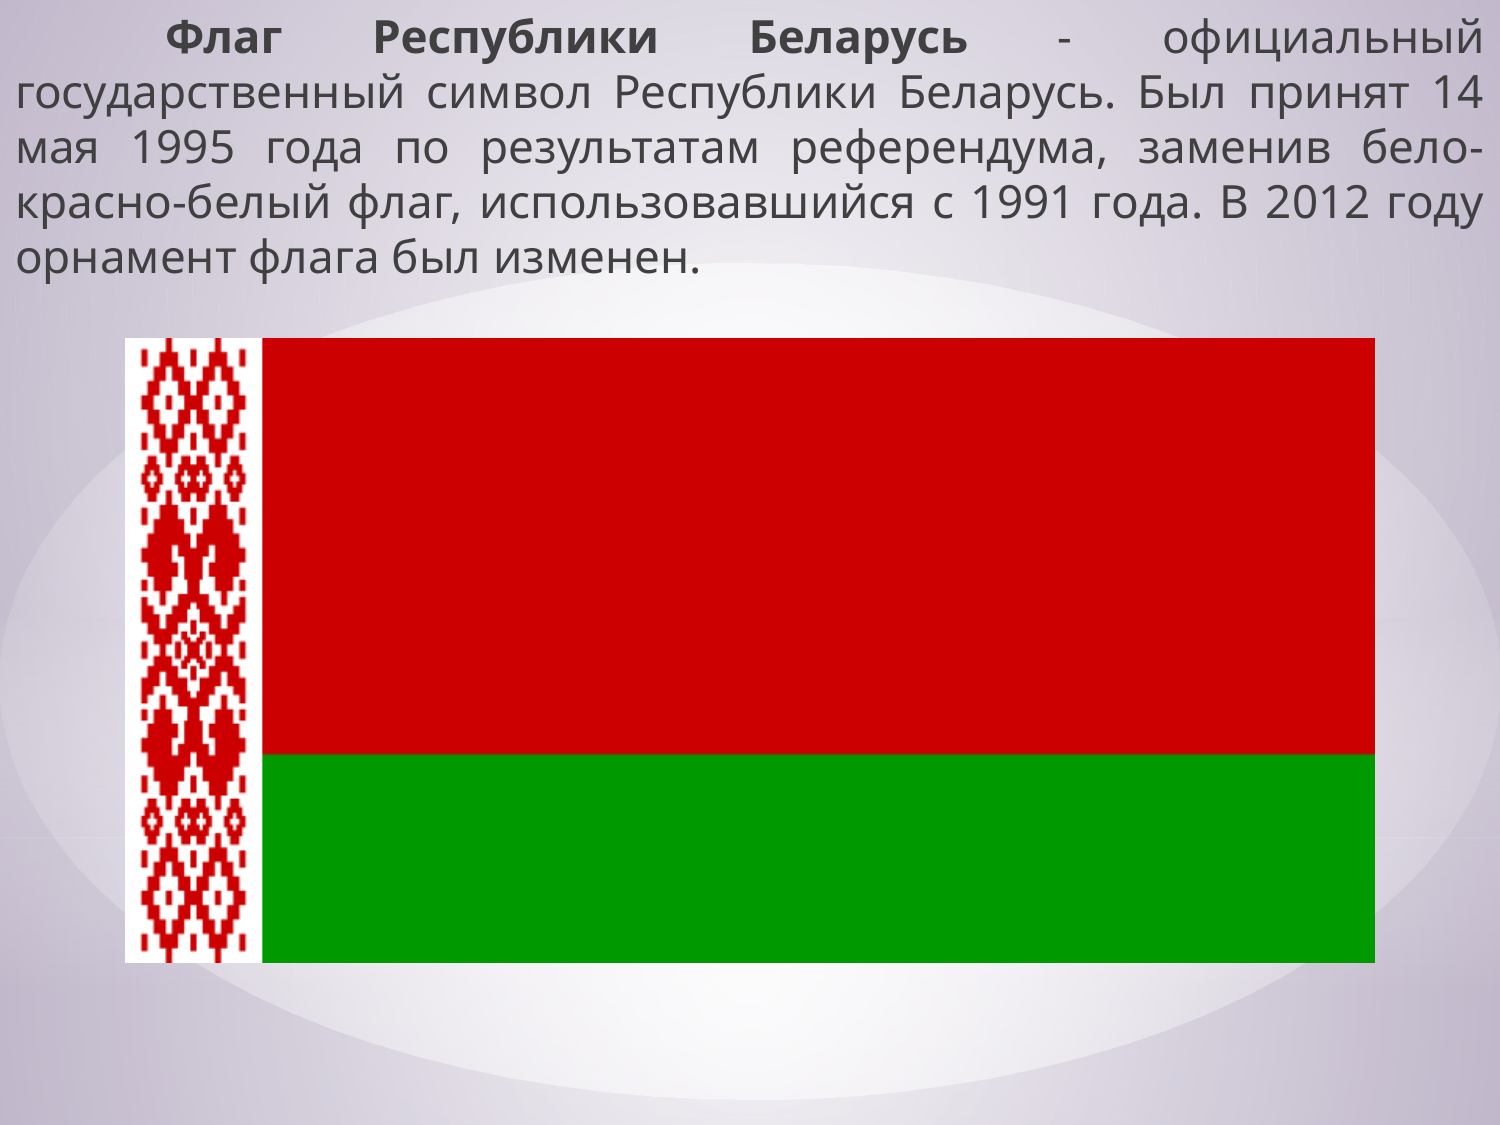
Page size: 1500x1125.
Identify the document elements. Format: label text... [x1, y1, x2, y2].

list Флаг Республики Беларусь - официальный государственный символ Республики Беларусь. Был принят 14 мая 1995 года по результатам референдума, заменив бело-красно-белый флаг, использовавшийся с 1991 года. В 2012 году орнамент флага был изменен. [0, 0, 1500, 1125]
picture [124, 337, 1376, 964]
